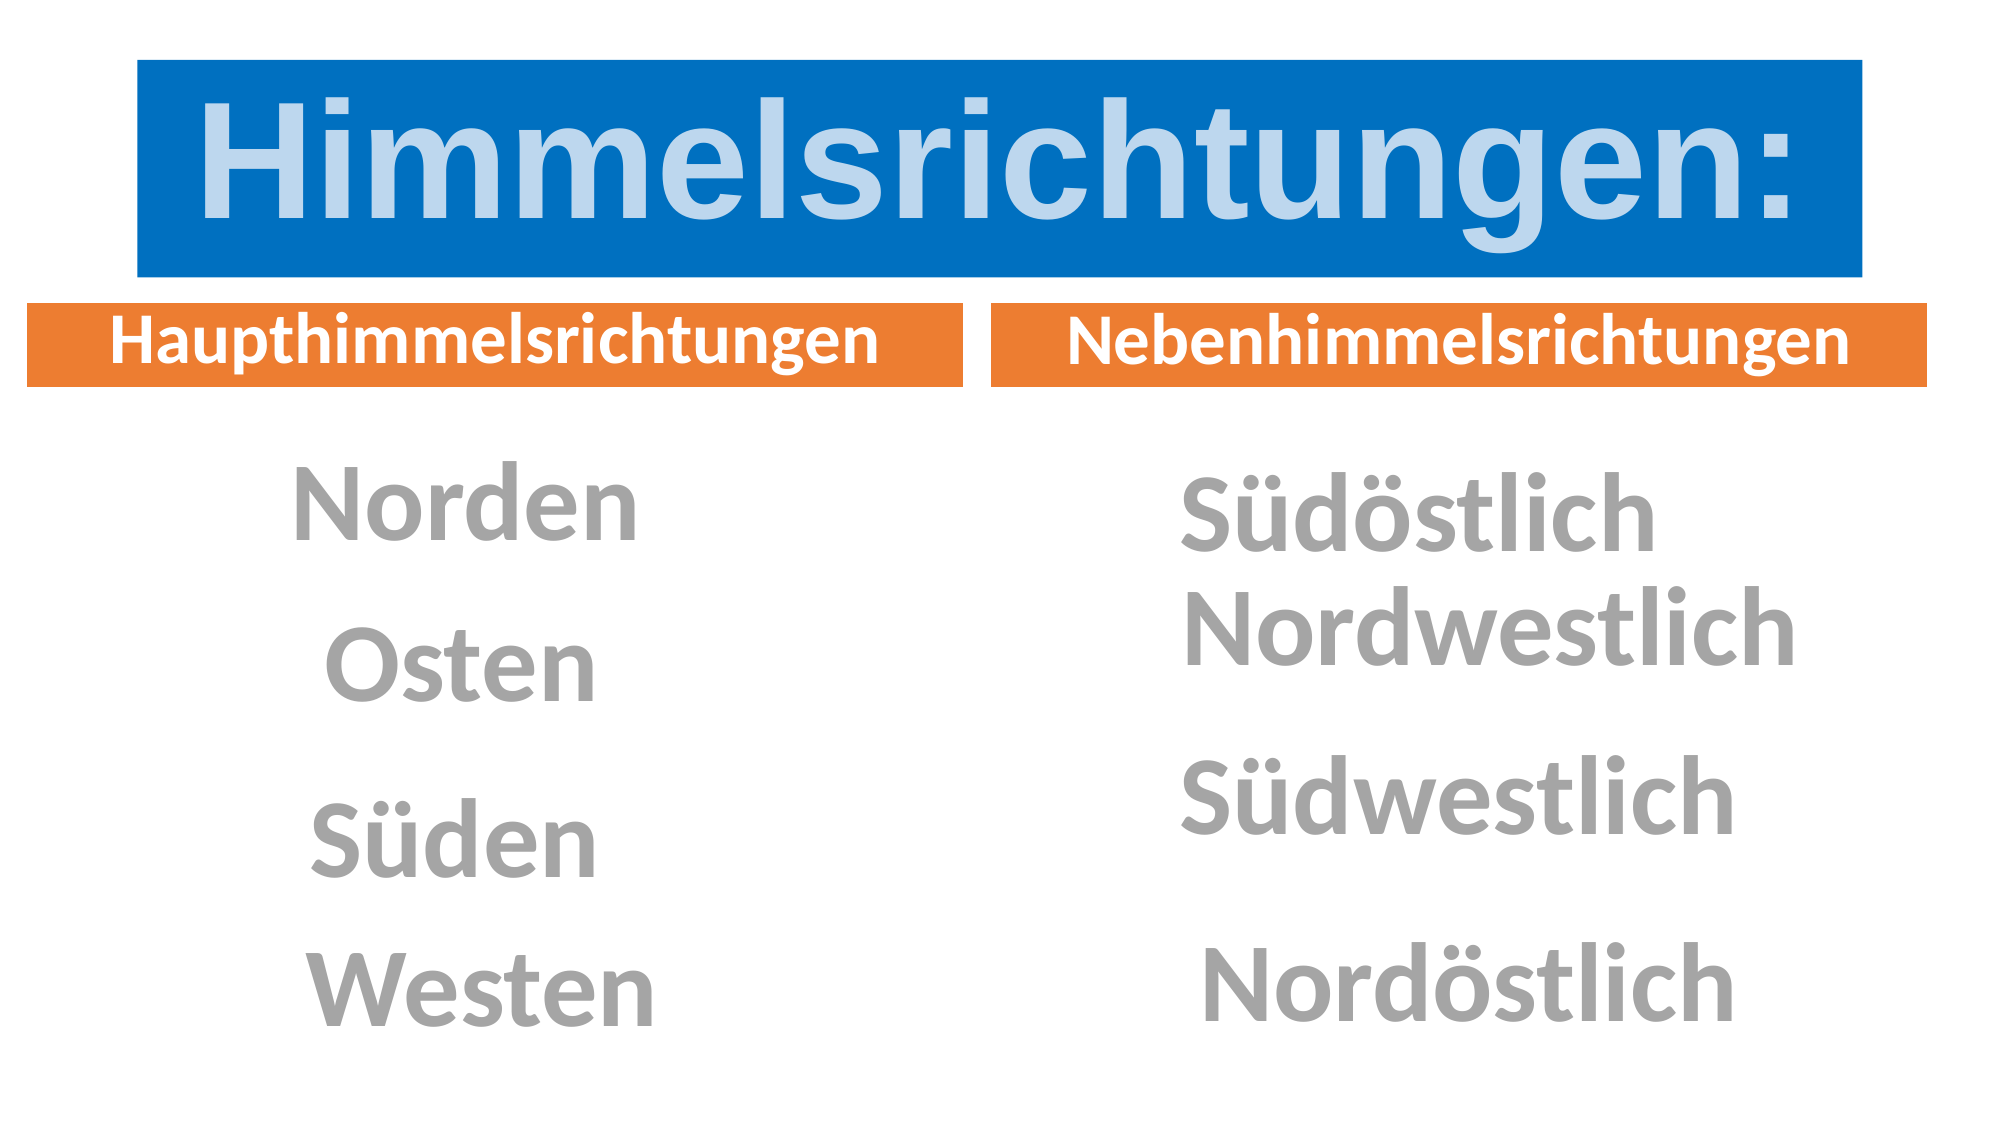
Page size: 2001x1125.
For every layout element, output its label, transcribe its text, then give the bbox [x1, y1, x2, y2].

table_header Nebenhimmelsrichtungen [991, 303, 1927, 387]
title Himmelsrichtungen: [137, 59, 1863, 278]
table_header Haupthimmelsrichtungen [27, 303, 963, 387]
text_box Westen [290, 905, 674, 1056]
text_box Südwestlich [1164, 714, 1754, 865]
text_box Nordöstlich [1184, 900, 1754, 1051]
text_box Süden [256, 757, 654, 908]
text_box Osten [103, 581, 820, 732]
text_box Südöstlich [1164, 431, 1674, 582]
text_box Nordwestlich [1166, 545, 1815, 696]
text_box Norden [275, 420, 657, 571]
